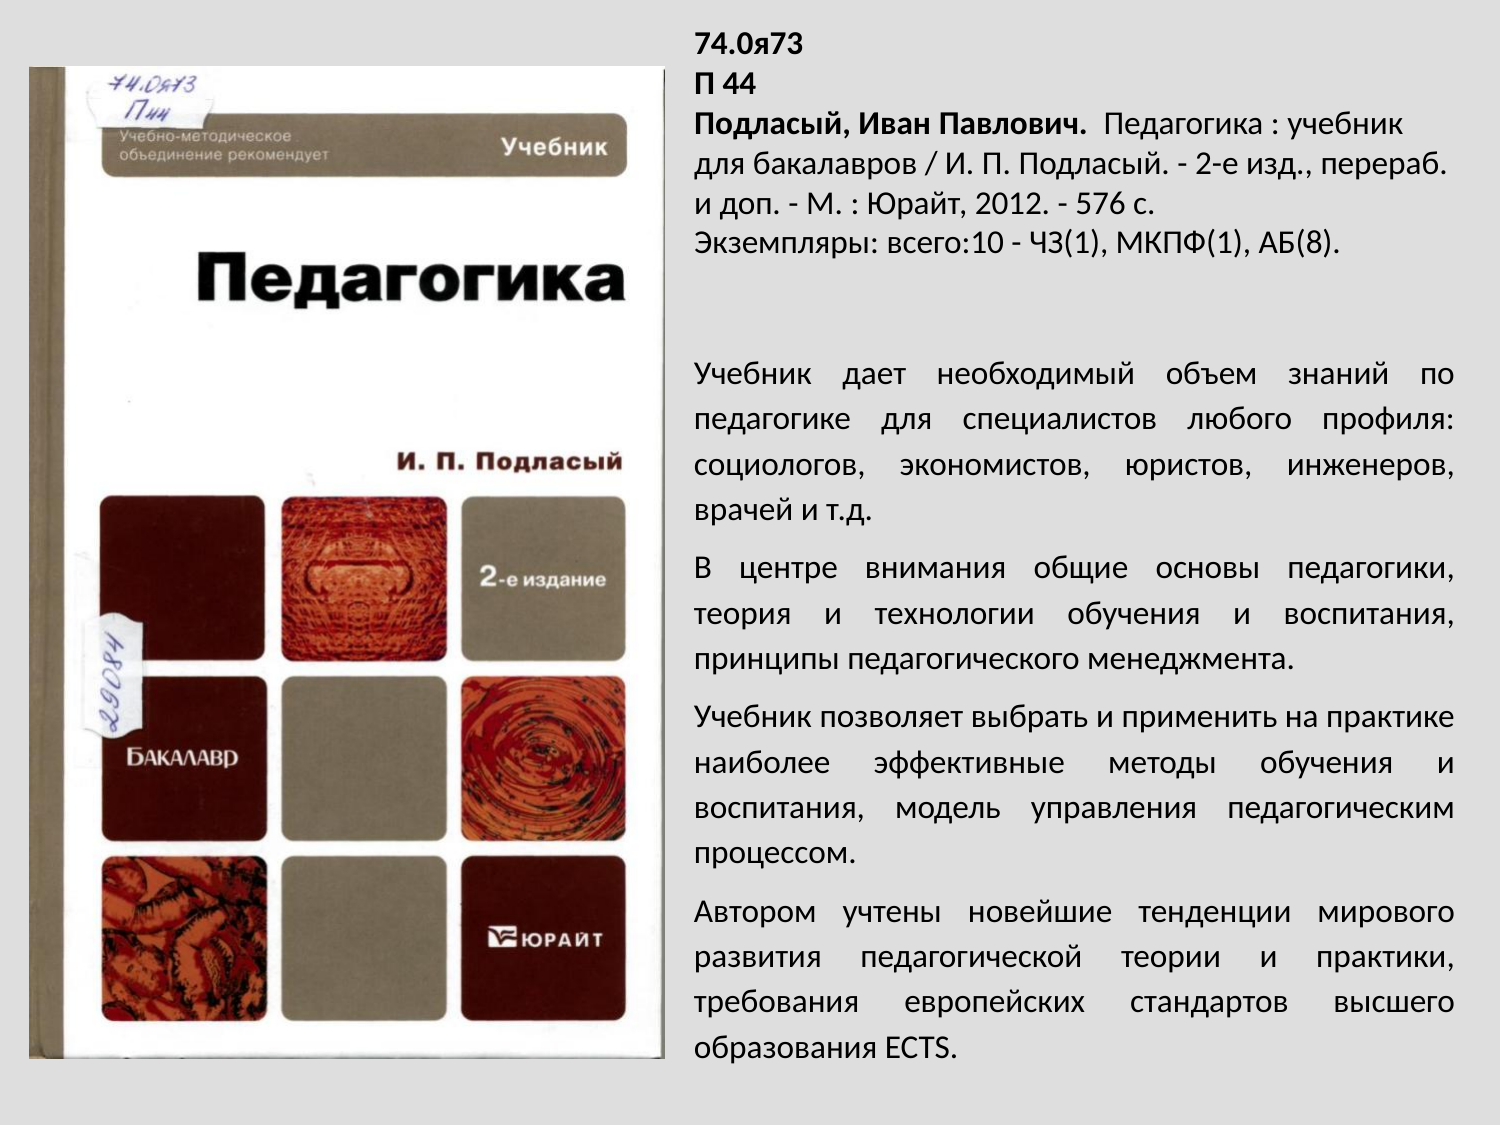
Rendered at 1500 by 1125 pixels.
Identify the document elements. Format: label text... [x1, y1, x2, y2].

text_box Учебник дает необходимый объем знаний по педагогике для специалистов любого профиля: социологов, экономистов, юристов, инженеров, врачей и т.д. В центре внимания общие основы педагогики, теория и технологии обучения и воспитания, принципы педагогического менеджмента. Учебник позволяет выбрать и применить на практике наиболее эффективные методы обучения и воспитания, модель управления педагогическим процессом. Автором учтены новейшие тенденции мирового развития педагогической теории и практики, требования европейских стандартов высшего образования ECTS. [679, 338, 1471, 1073]
title 74.0я73 П 44 Подласый, Иван Павлович. Педагогика : учебник для бакалавров / И. П. Подласый. - 2-е изд., перераб. и доп. - М. : Юрайт, 2012. - 576 с. Экземпляры: всего:10 - ЧЗ(1), МКПФ(1), АБ(8). [679, 42, 1471, 279]
picture [29, 65, 665, 1059]
